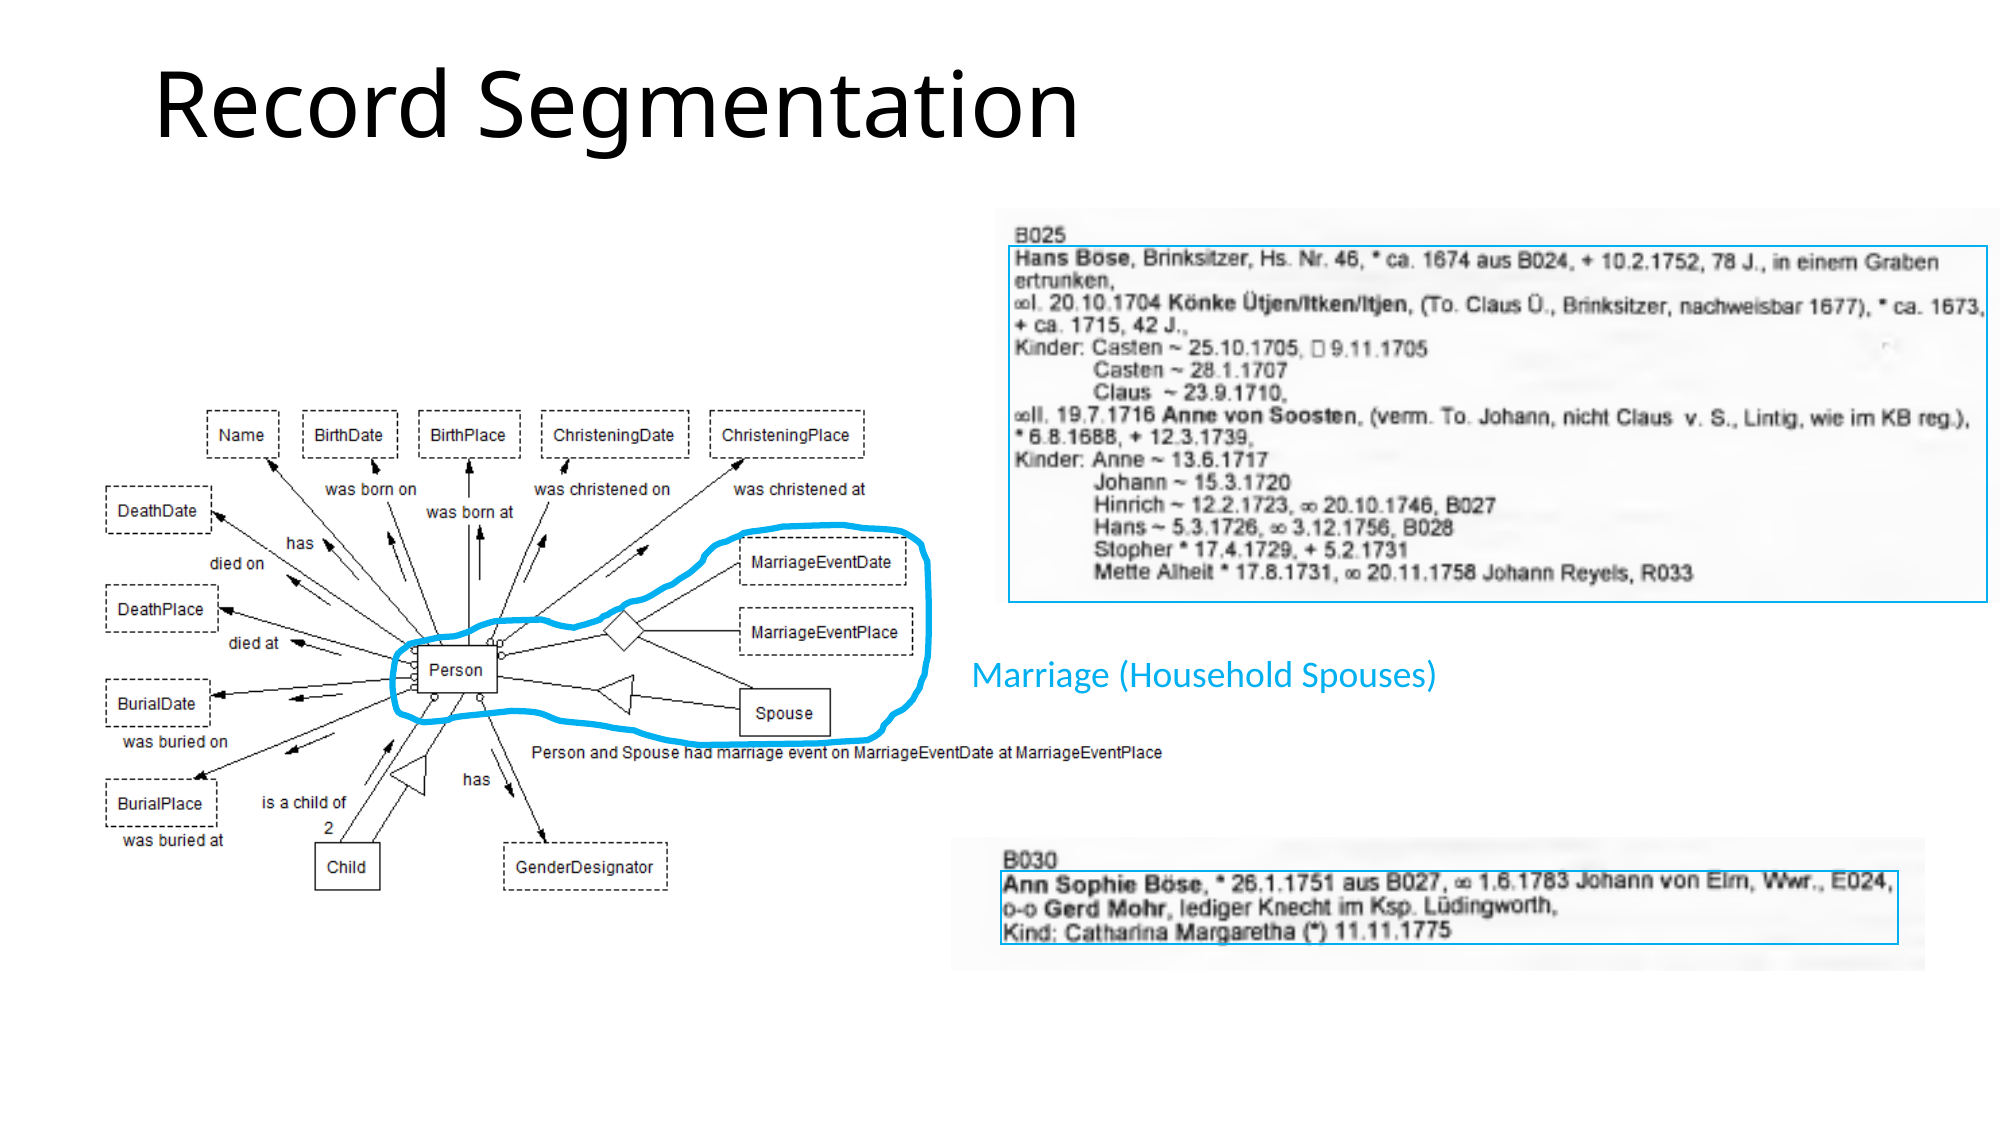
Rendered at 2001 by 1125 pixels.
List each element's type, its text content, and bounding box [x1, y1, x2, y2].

picture [103, 208, 2000, 971]
picture [1011, 248, 1985, 600]
title Record Segmentation [137, 0, 1863, 217]
text_box Marriage (Household Spouses) [1179, 642, 1454, 703]
